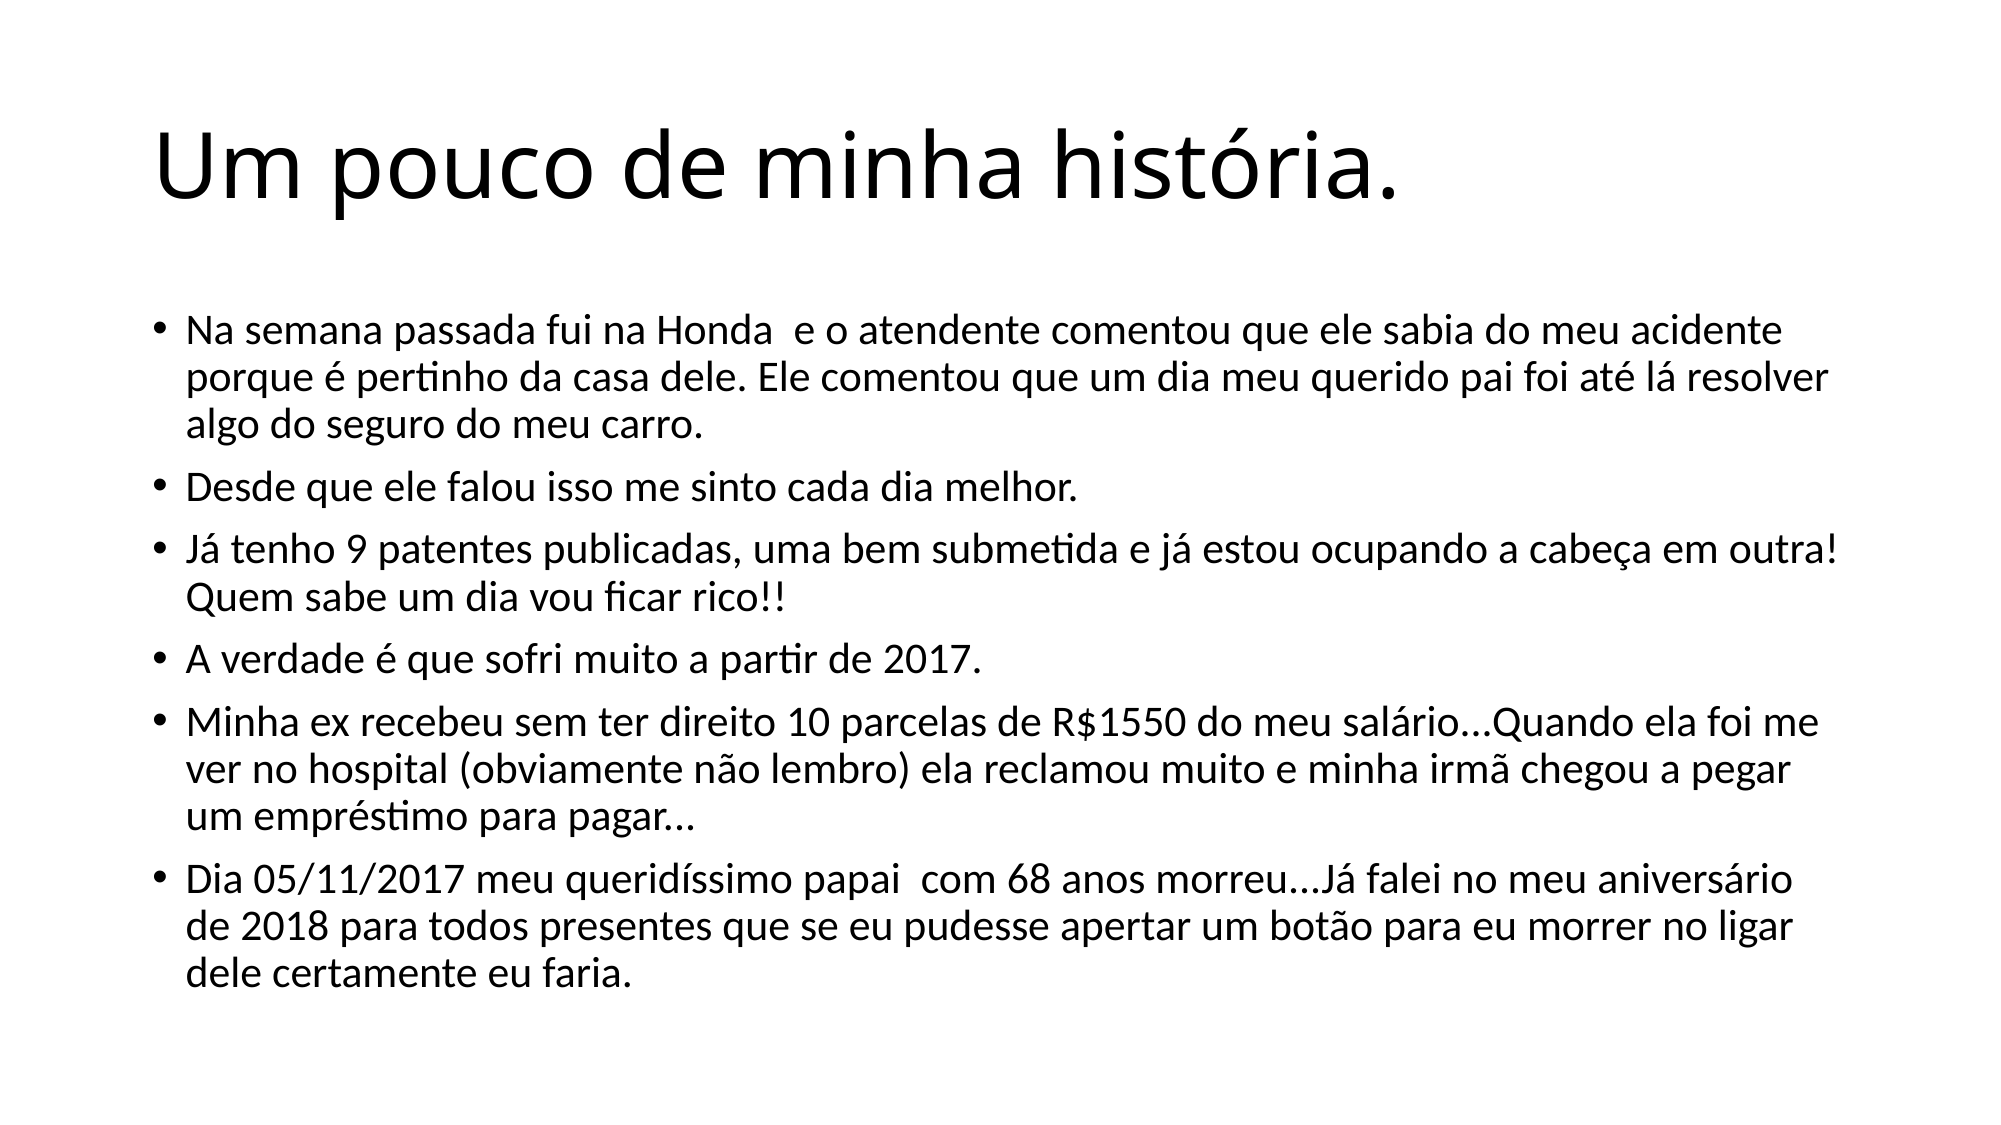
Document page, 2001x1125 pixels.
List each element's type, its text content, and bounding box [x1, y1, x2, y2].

list Na semana passada fui na Honda e o atendente comentou que ele sabia do meu acidente porque é pertinho da casa dele. Ele comentou que um dia meu querido pai foi até lá resolver algo do seguro do meu carro. Desde que ele falou isso me sinto cada dia melhor. Já tenho 9 patentes publicadas, uma bem submetida e já estou ocupando a cabeça em outra! Quem sabe um dia vou ficar rico!! A verdade é que sofri muito a partir de 2017. Minha ex recebeu sem ter direito 10 parcelas de R$1550 do meu salário...Quando ela foi me ver no hospital (obviamente não lembro) ela reclamou muito e minha irmã chegou a pegar um empréstimo para pagar... Dia 05/11/2017 meu queridíssimo papai com 68 anos morreu...Já falei no meu aniversário de 2018 para todos presentes que se eu pudesse apertar um botão para eu morrer no ligar dele certamente eu faria. [137, 299, 1863, 1014]
title Um pouco de minha história. [137, 59, 1863, 278]
